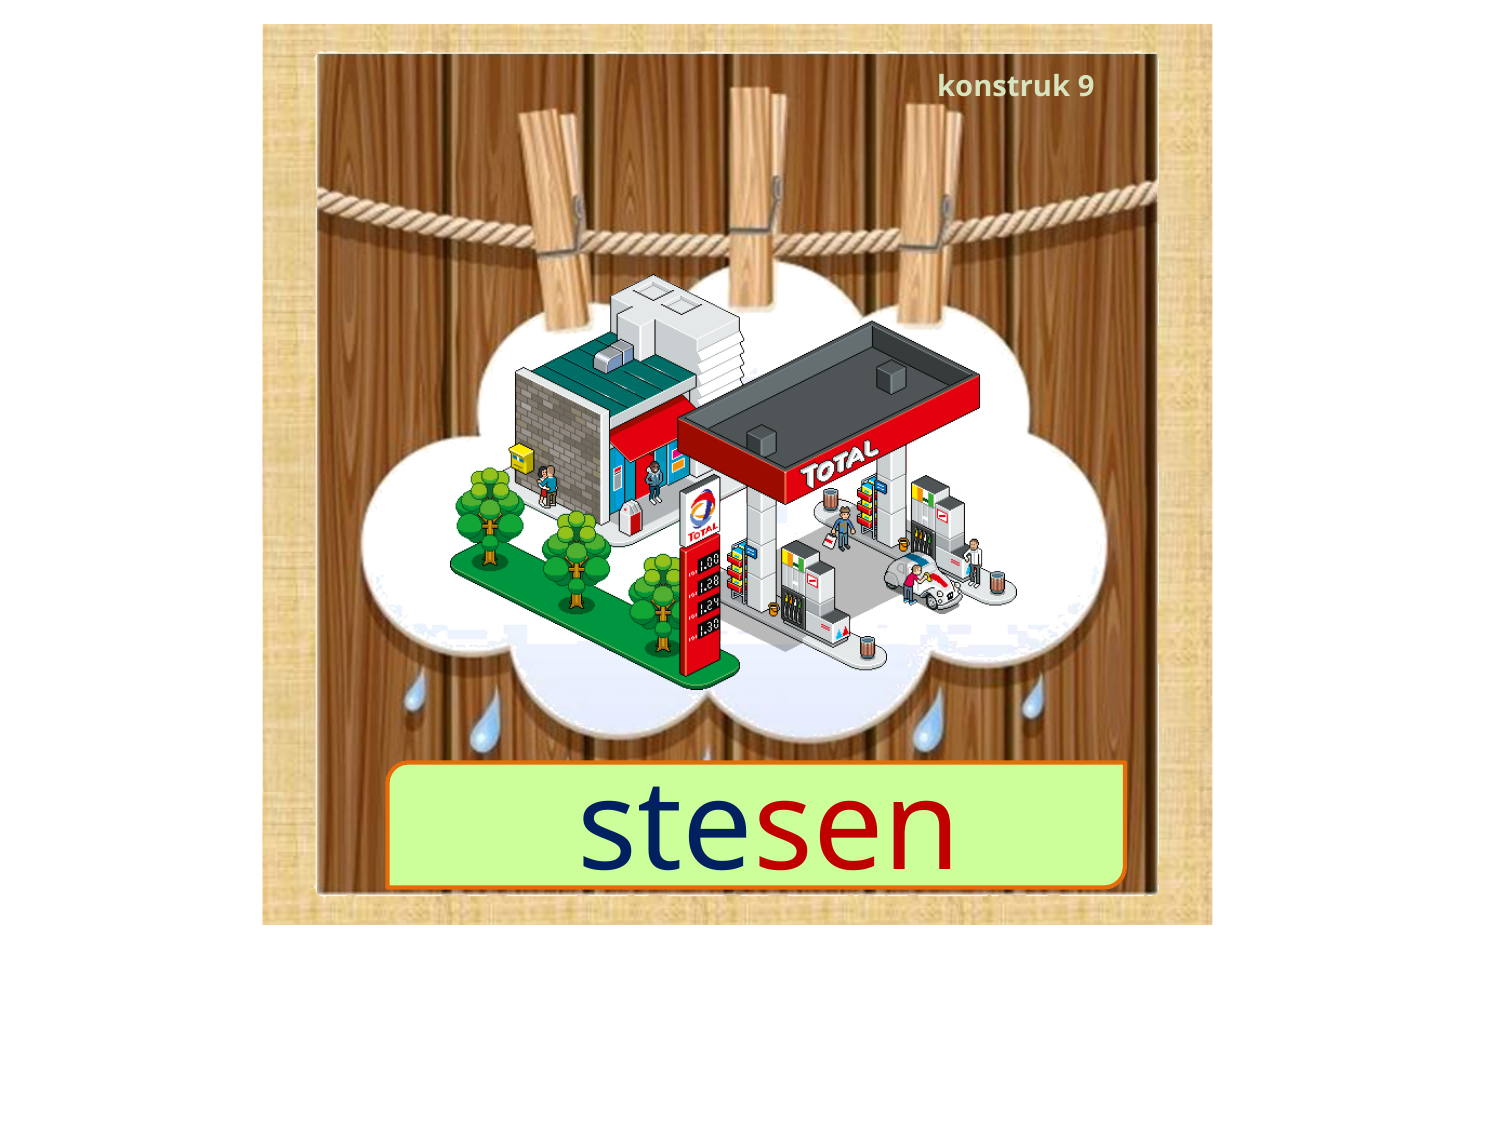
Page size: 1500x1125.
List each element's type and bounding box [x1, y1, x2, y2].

text_box [1158, 23, 1215, 927]
picture [305, 24, 1160, 926]
text_box [260, 23, 306, 927]
